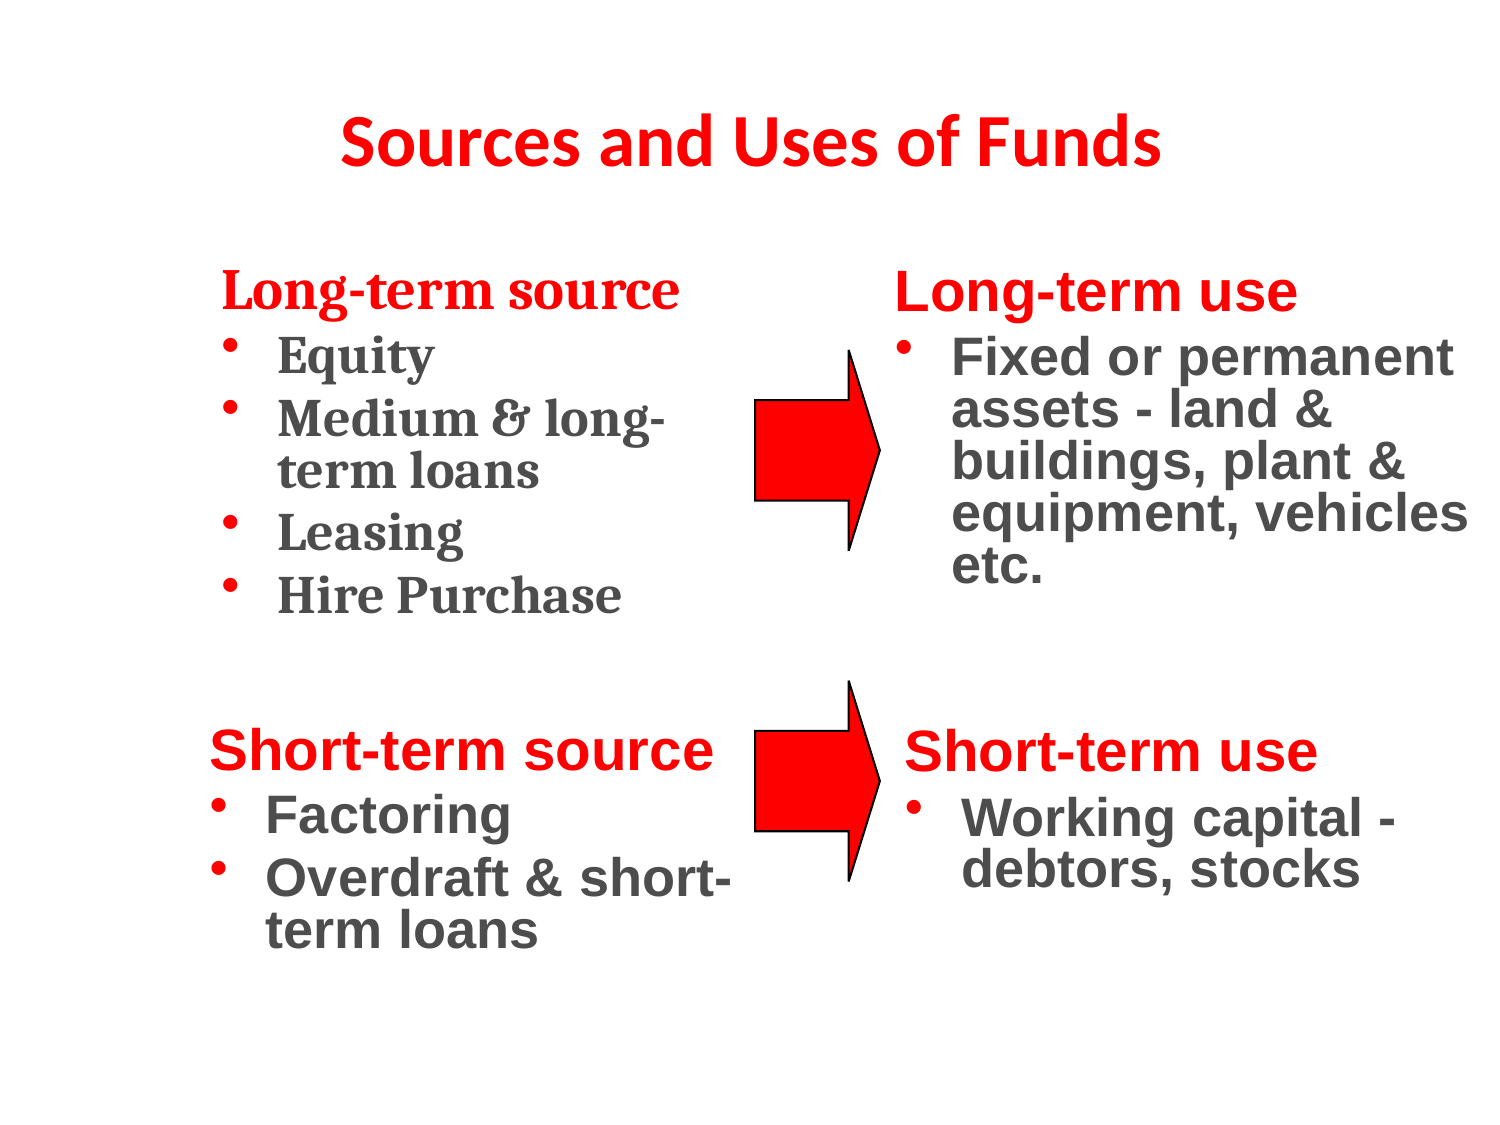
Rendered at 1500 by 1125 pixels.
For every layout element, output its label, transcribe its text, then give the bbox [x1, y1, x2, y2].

text_box Short-term source Factoring Overdraft & short-term loans [194, 704, 786, 1083]
title Sources and Uses of Funds [76, 42, 1428, 231]
text_box [755, 349, 880, 551]
text_box [755, 680, 880, 882]
list Long-term source Equity Medium & long-term loans Leasing Hire Purchase [206, 243, 798, 717]
text_box Long-term use Fixed or permanent assets - land & buildings, plant & equipment, vehicles etc. [880, 245, 1495, 716]
text_box Short-term use Working capital - debtors, stocks [890, 706, 1447, 1106]
